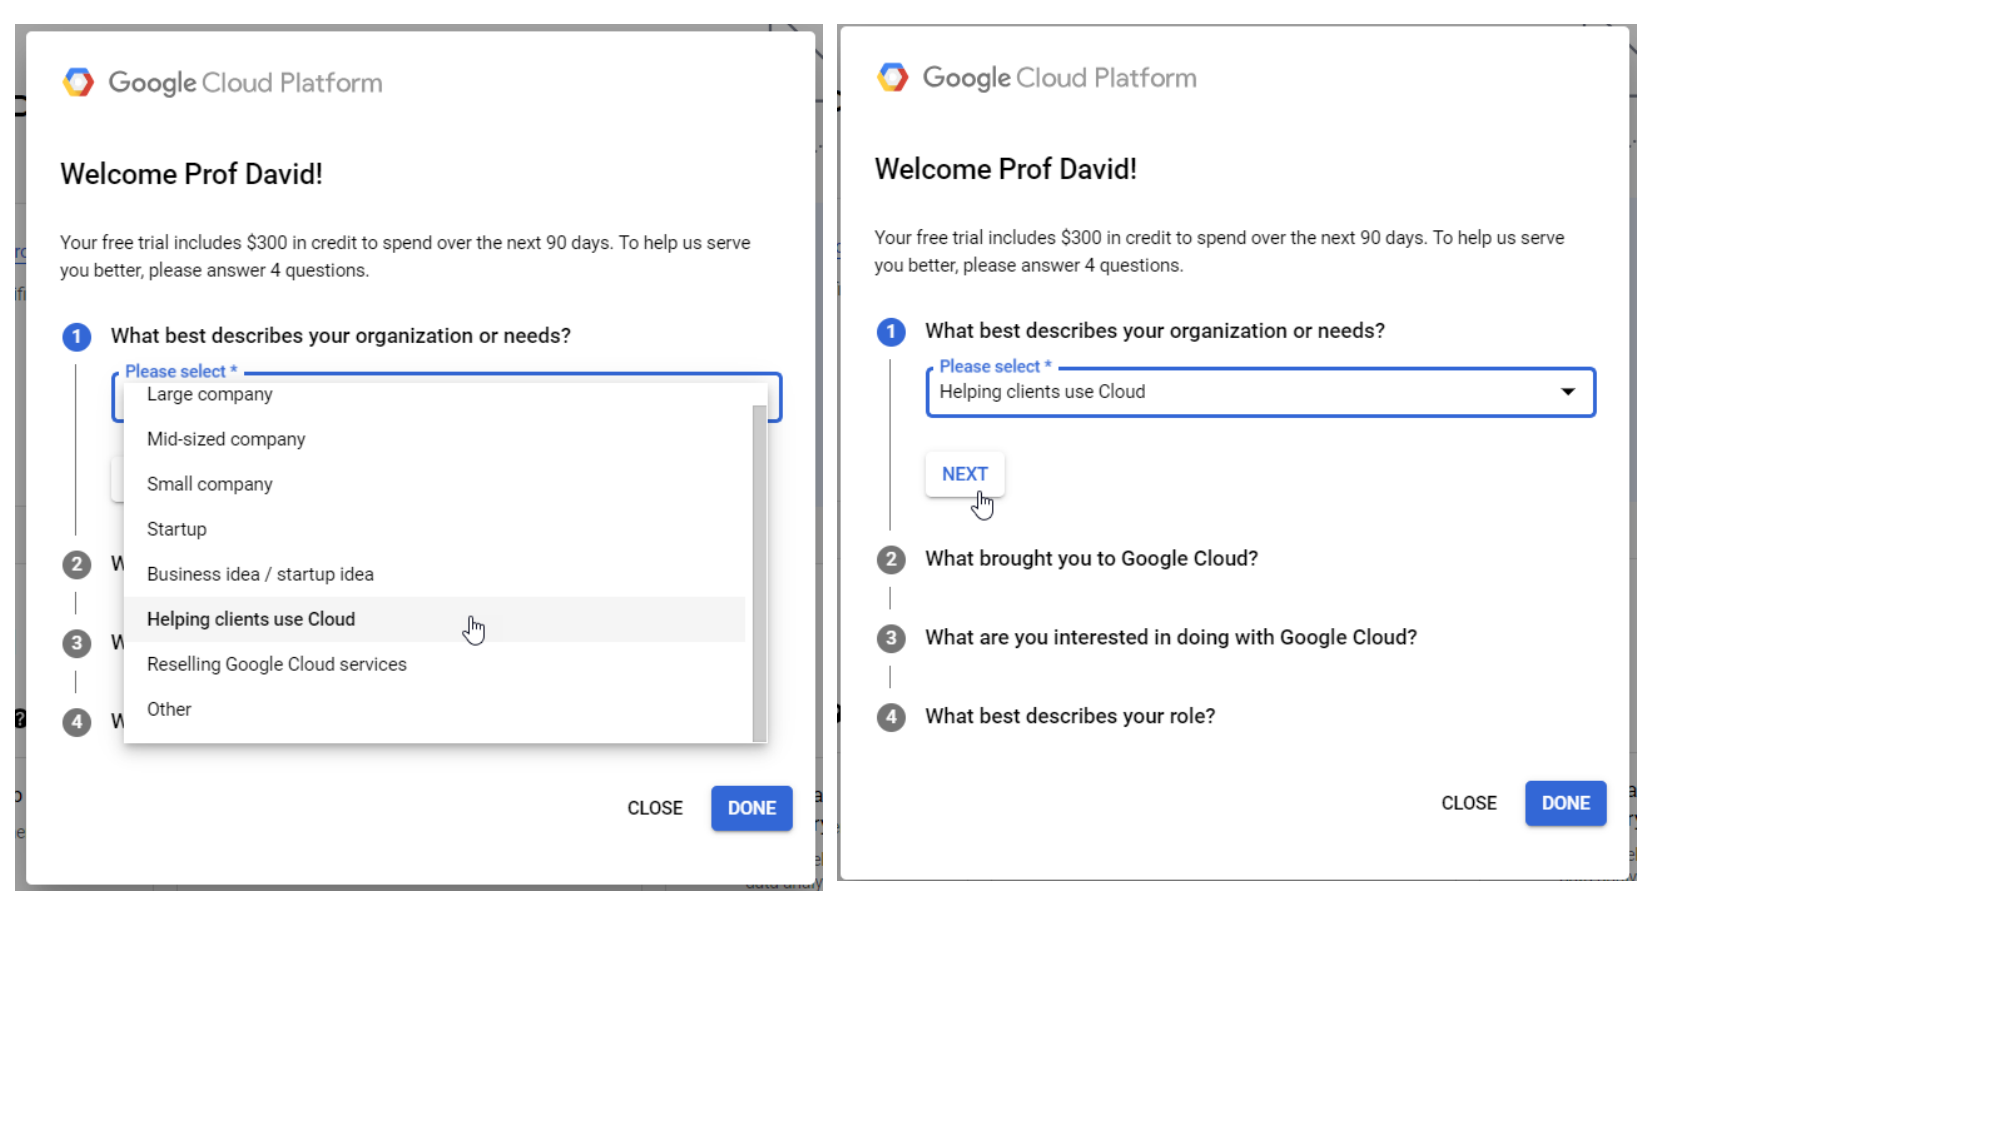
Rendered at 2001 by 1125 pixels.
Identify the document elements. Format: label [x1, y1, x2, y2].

picture [15, 24, 823, 891]
picture [837, 24, 1637, 881]
